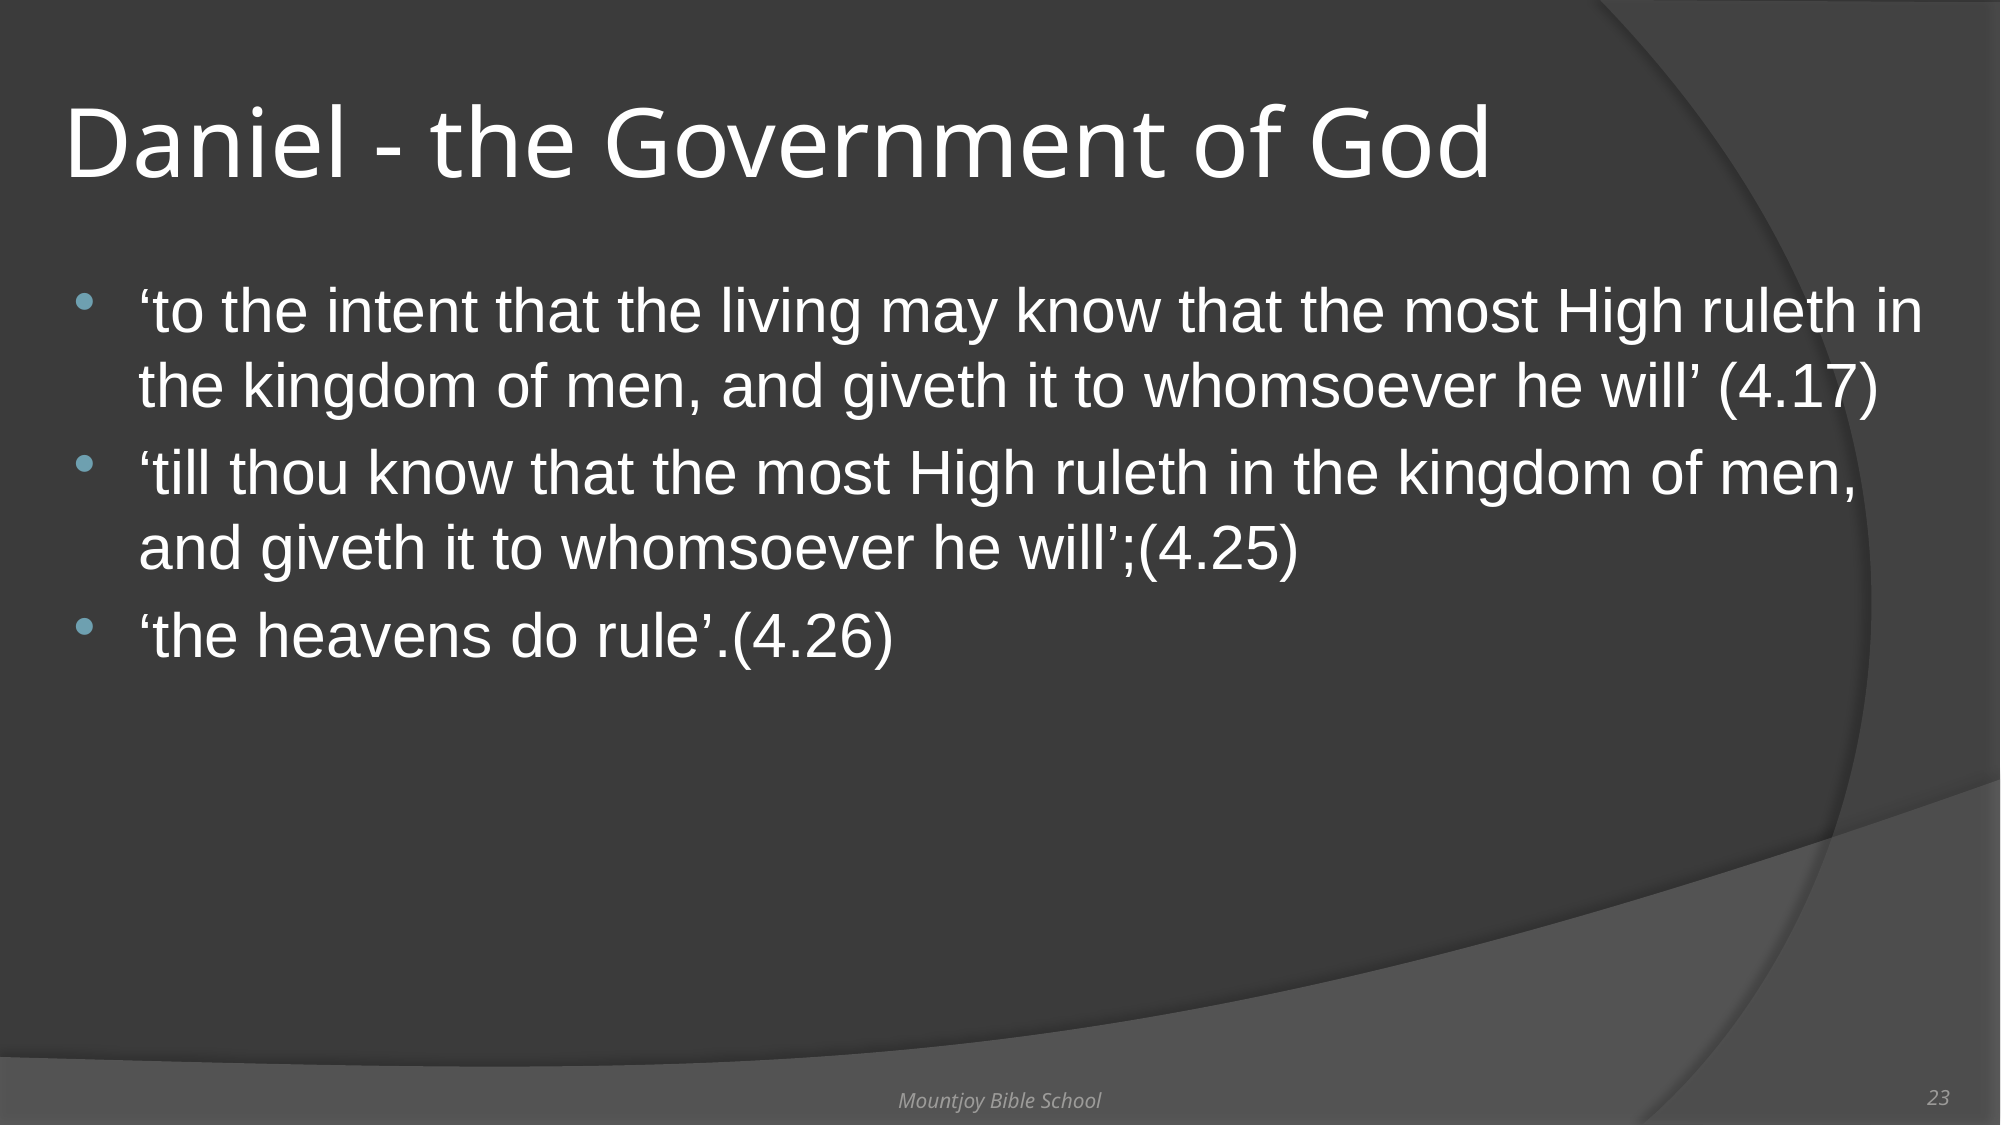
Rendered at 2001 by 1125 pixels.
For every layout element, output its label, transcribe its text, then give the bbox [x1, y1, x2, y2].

slide_number 23 [1783, 1053, 1950, 1114]
list ‘to the intent that the living may know that the most High ruleth in the kingdom of men, and giveth it to whomsoever he will’ (4.17) ‘till thou know that the most High ruleth in the kingdom of men, and giveth it to whomsoever he will’;(4.25) ‘the heavens do rule’.(4.26) [55, 262, 1945, 1005]
title Daniel - the Government of God [55, 45, 1945, 233]
footer Mountjoy Bible School [683, 1053, 1317, 1114]
